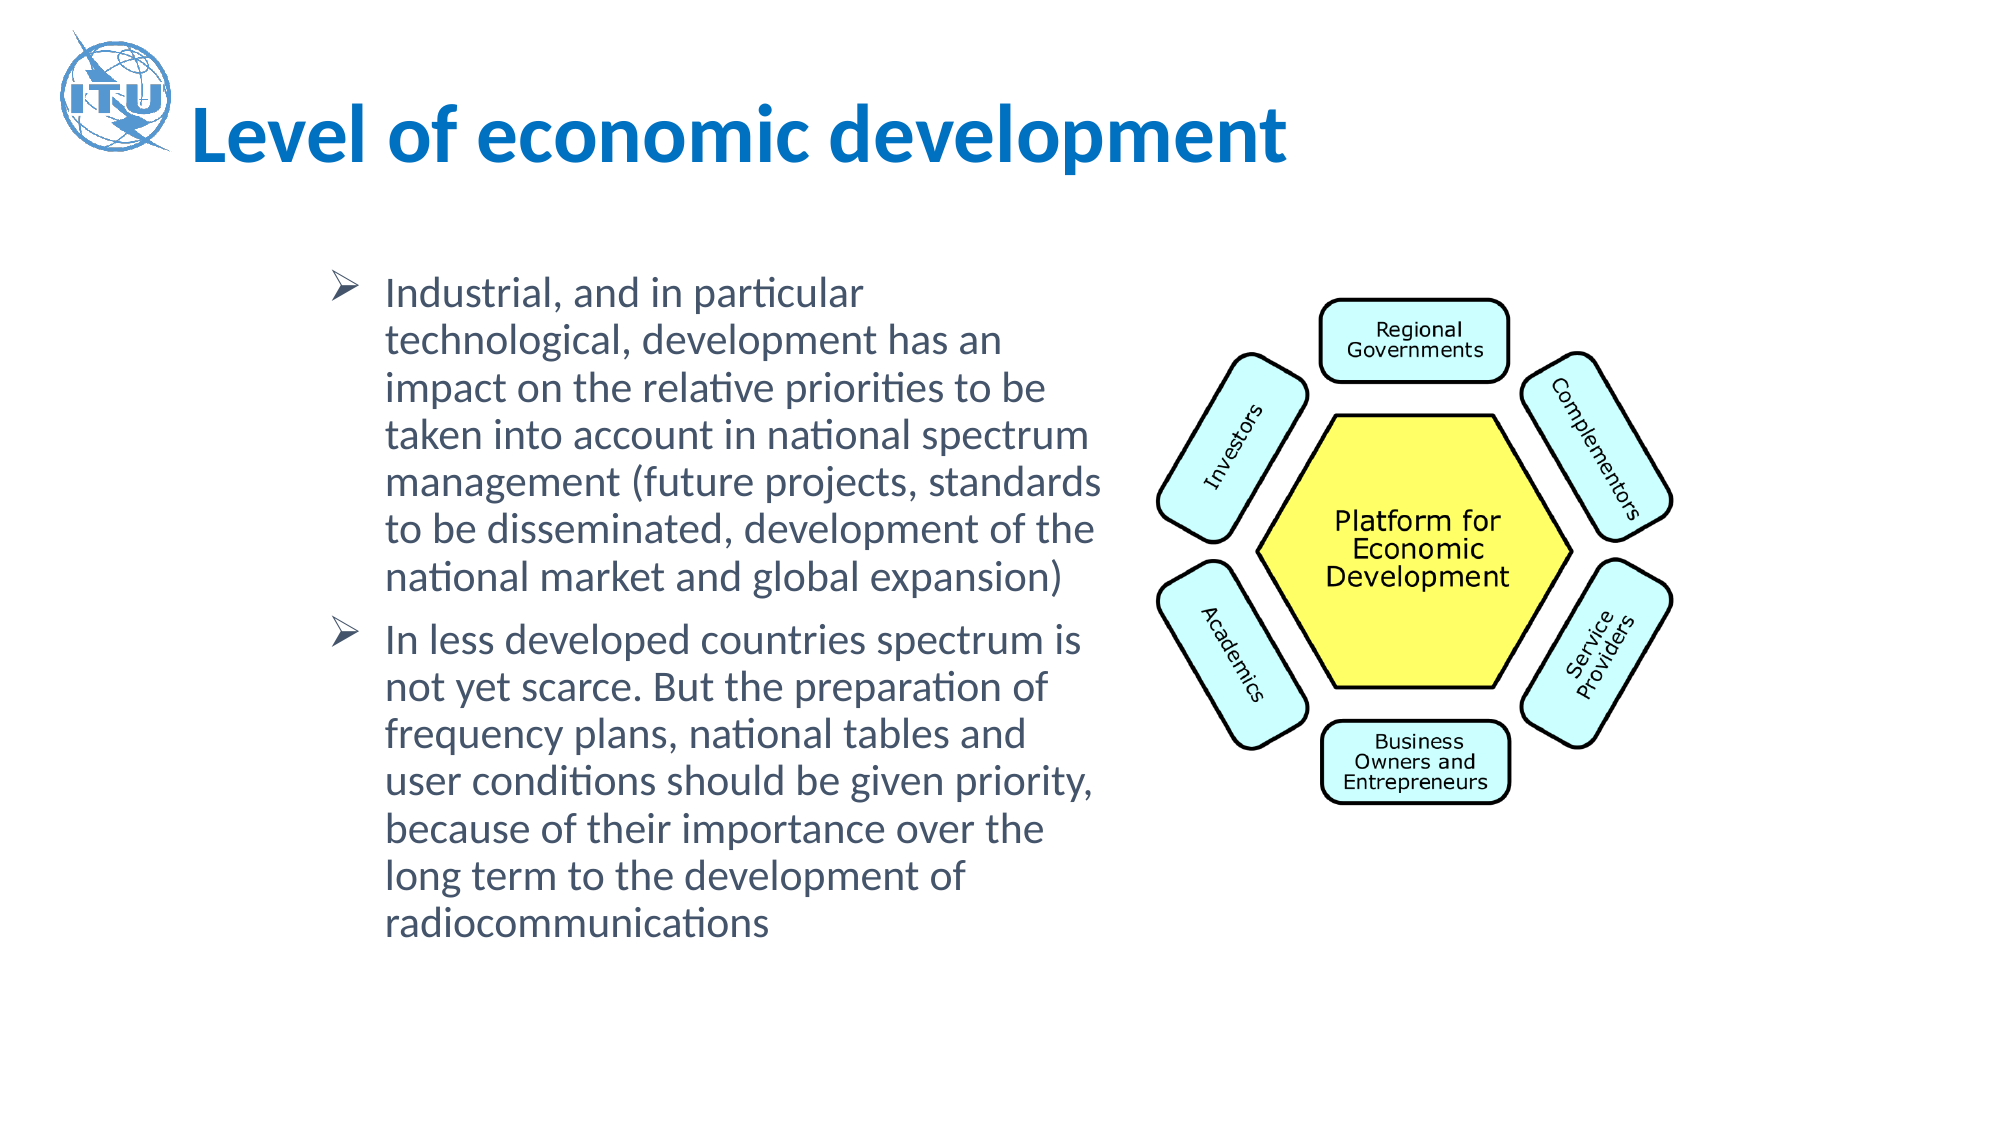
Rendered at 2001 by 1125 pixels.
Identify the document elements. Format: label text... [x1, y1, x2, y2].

picture [1141, 278, 1686, 823]
title Level of economic development [176, 26, 1902, 245]
picture [57, 26, 176, 156]
list Industrial, and in particular technological, development has an impact on the relative priorities to be taken into account in national spectrum management (future projects, standards to be disseminated, development of the national market and global expansion) In less developed countries spectrum is not yet scarce. But the preparation of frequency plans, national tables and user conditions should be given priority, because of their importance over the long term to the development of radiocommunications [313, 262, 1119, 1094]
